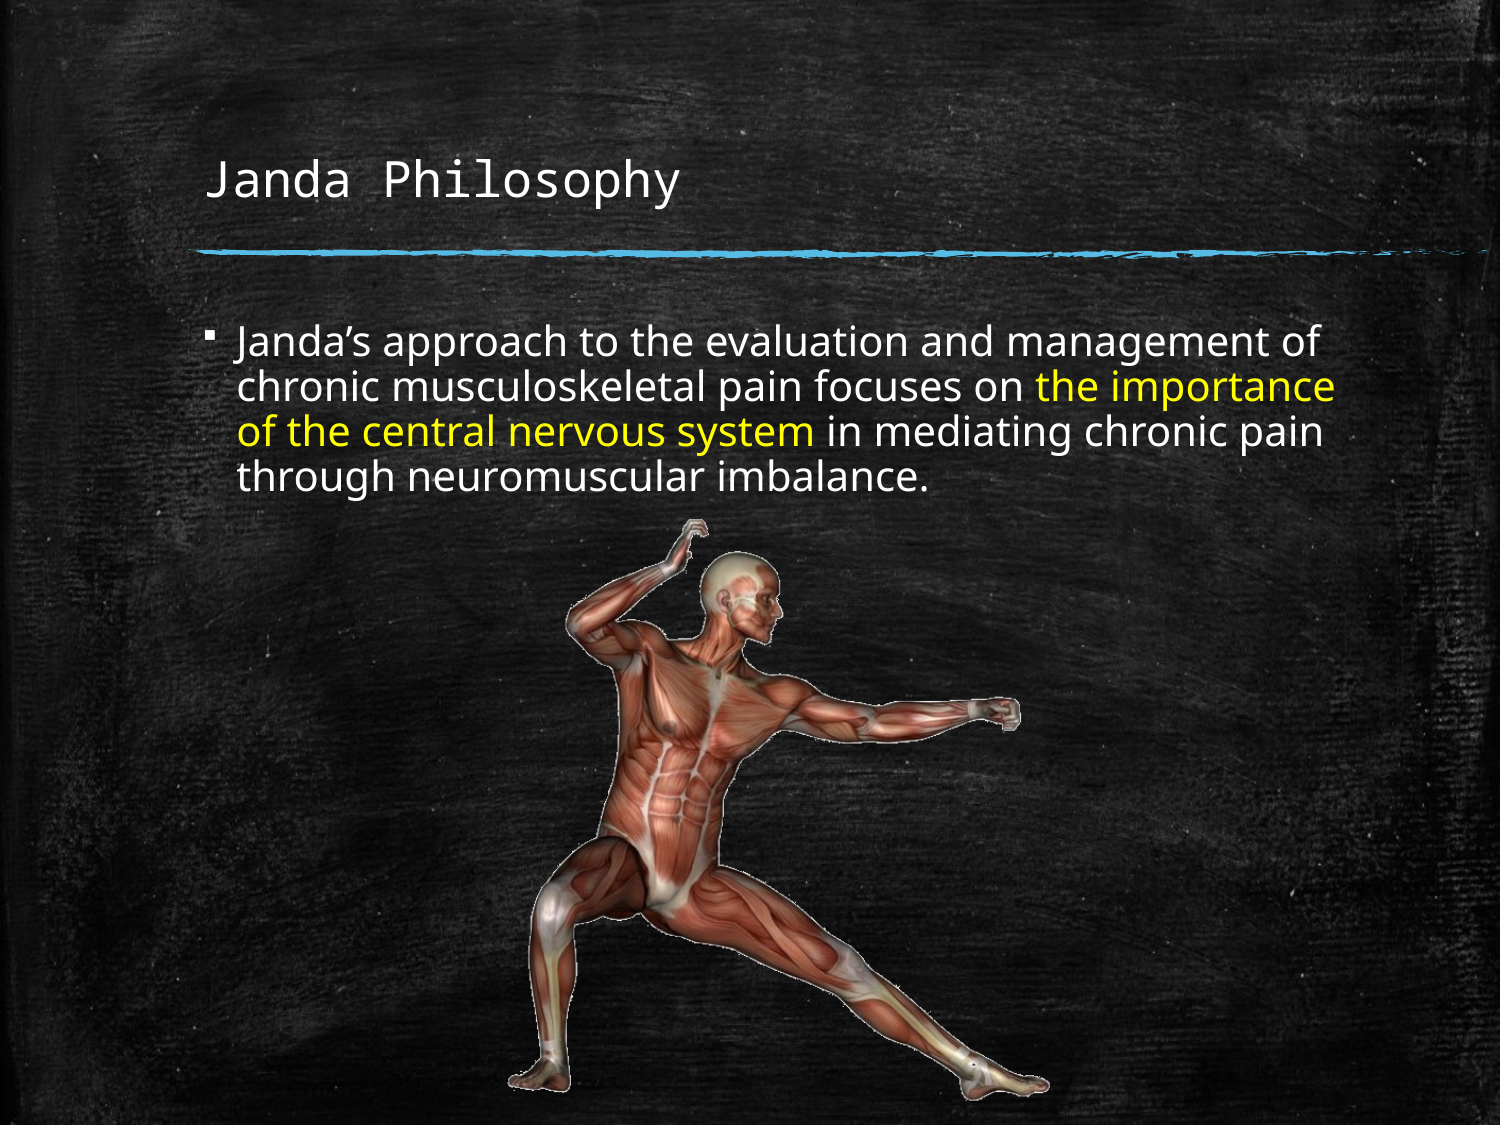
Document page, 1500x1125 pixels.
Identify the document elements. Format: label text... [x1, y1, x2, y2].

title Janda Philosophy [187, 90, 1454, 216]
list Janda’s approach to the evaluation and management of chronic musculoskeletal pain focuses on the importance of the central nervous system in mediating chronic pain through neuromuscular imbalance. [187, 312, 1369, 1013]
picture [502, 515, 1054, 1107]
